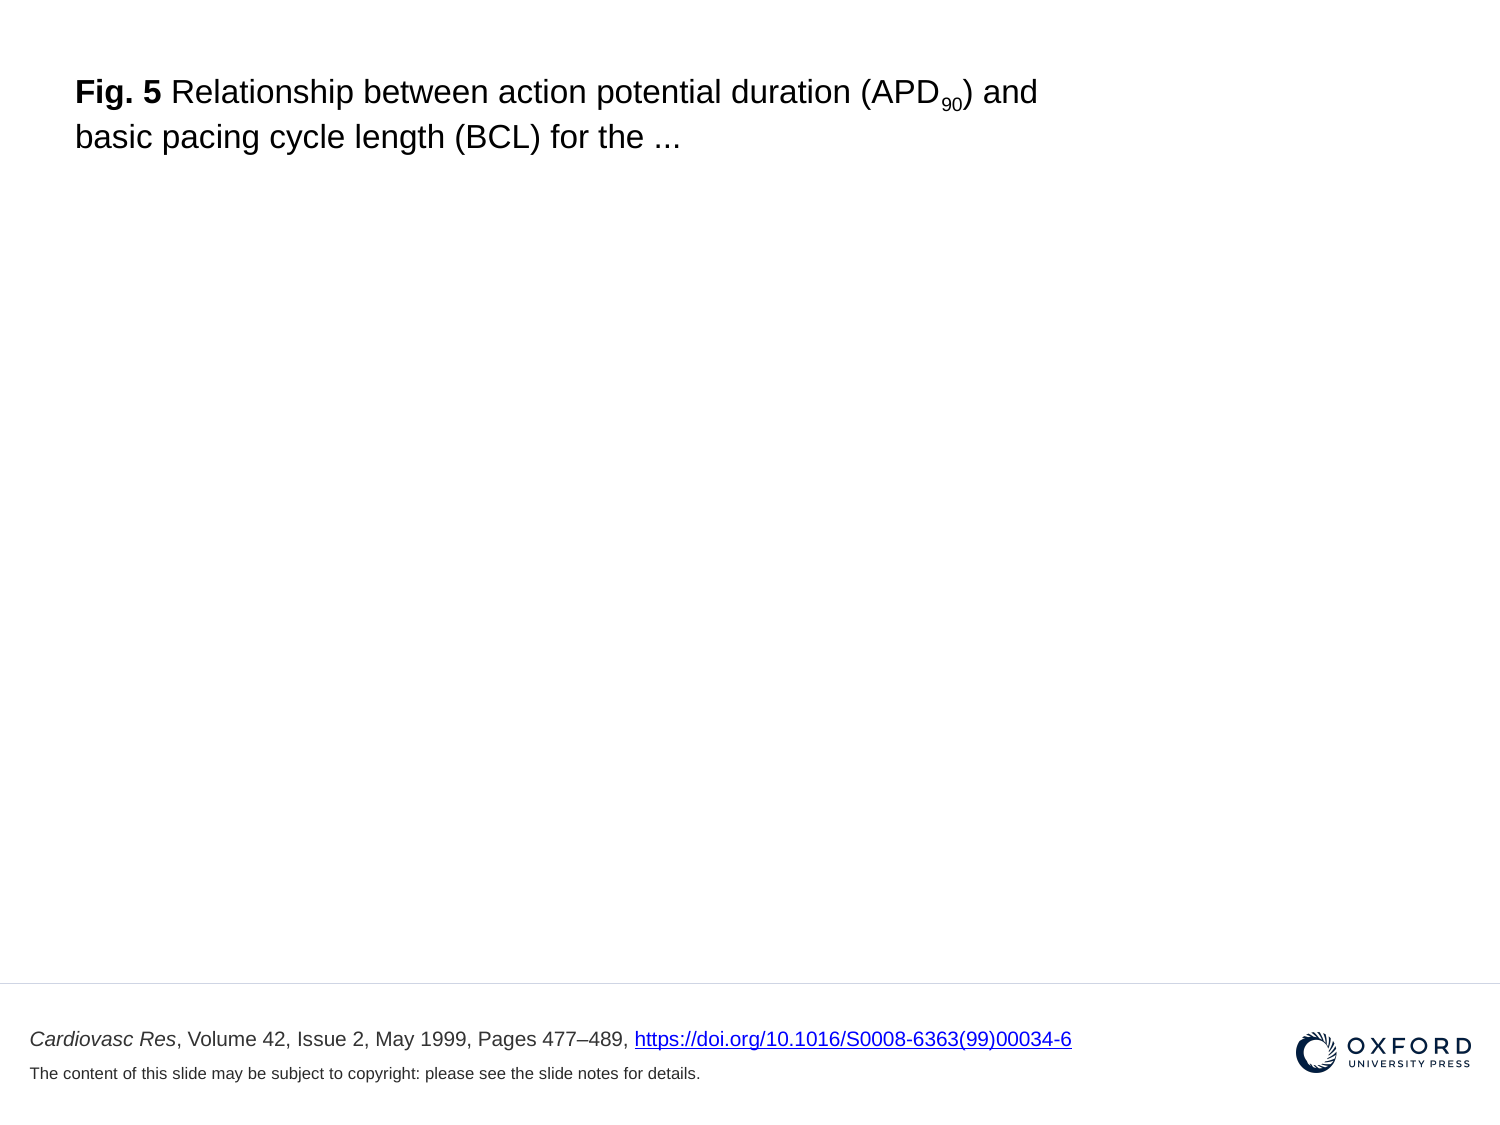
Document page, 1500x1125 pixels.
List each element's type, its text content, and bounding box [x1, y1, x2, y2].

title Fig. 5 Relationship between action potential duration (APD90) and basic pacing cycle length (BCL) for the ... [75, 69, 1078, 171]
picture [1296, 1032, 1471, 1073]
footer Cardiovasc Res, Volume 42, Issue 2, May 1999, Pages 477–489, https://doi.org/10.1016/S0008-6363(99)00034-6 The content of this slide may be subject to copyright: please see the slide notes for details. [0, 983, 1260, 1125]
